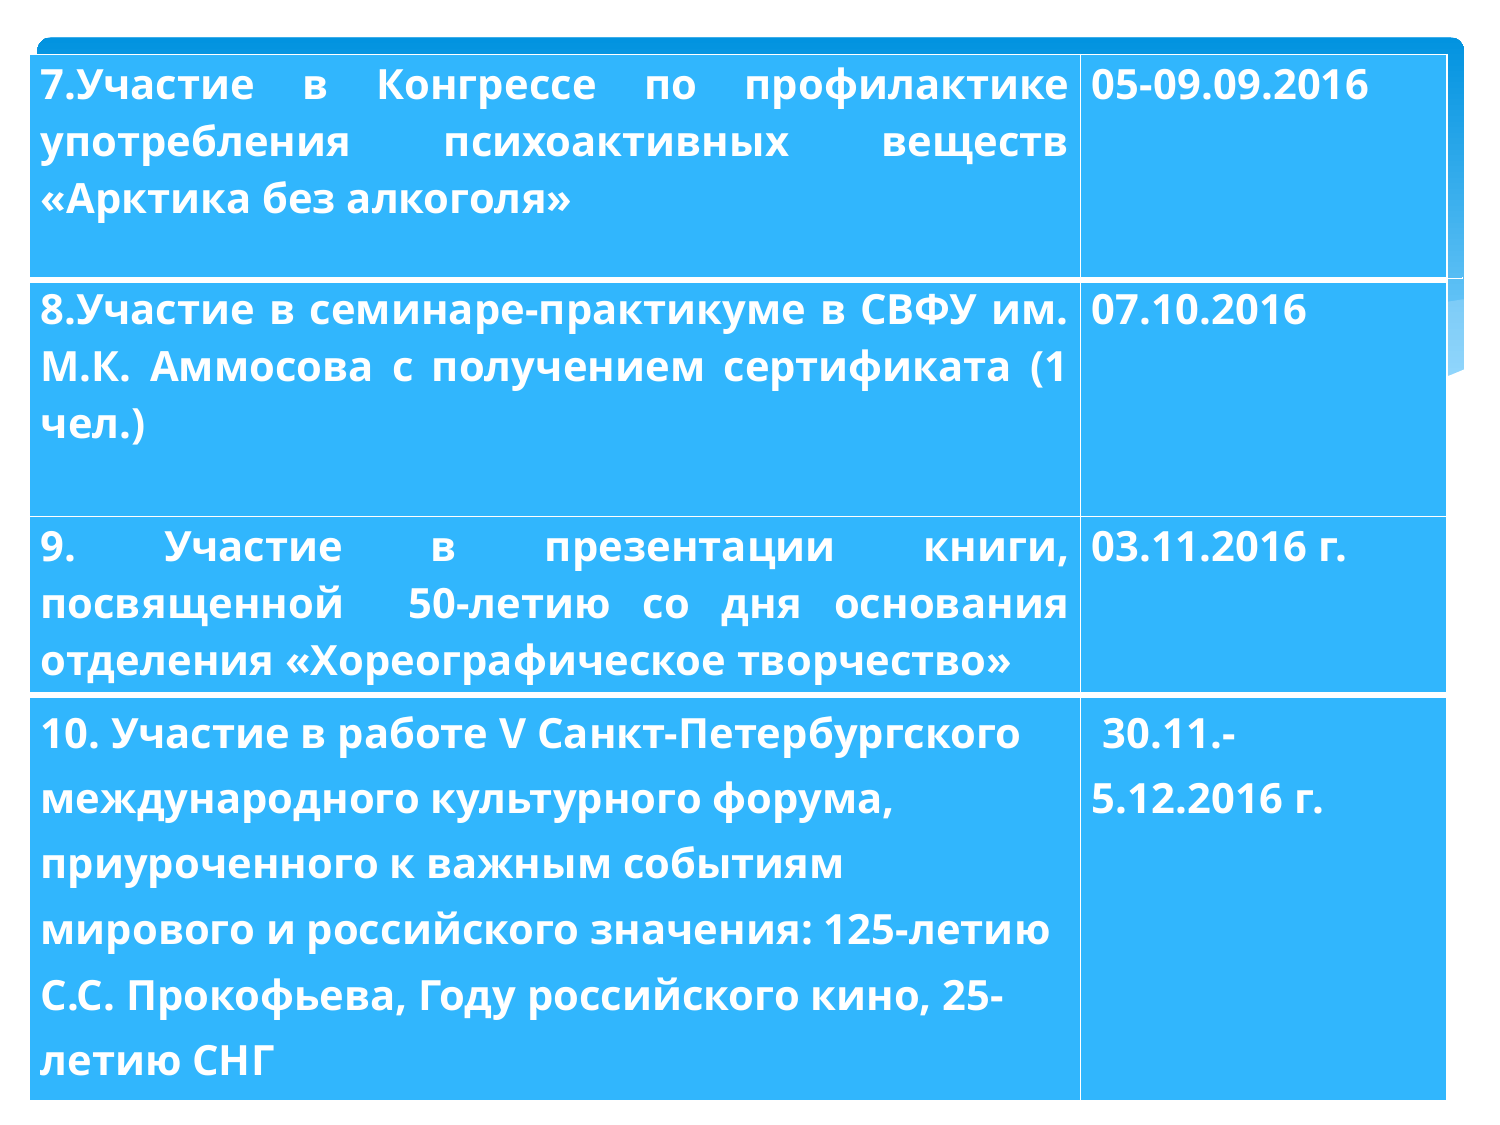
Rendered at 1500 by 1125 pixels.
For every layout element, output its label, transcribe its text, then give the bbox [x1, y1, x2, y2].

table_cell 8.Участие в семинаре-практикуме в СВФУ им. М.К. Аммосова с получением сертификата (1 чел.) [30, 283, 1080, 516]
table_header 7.Участие в Конгрессе по профилактике употребления психоактивных веществ «Арктика без алкоголя» [30, 55, 1080, 277]
table_cell 30.11.- 5.12.2016 г. [1081, 698, 1446, 1100]
table_cell 10. Участие в работе V Санкт-Петербургского международного культурного форума, приуроченного к важным событиям мирового и российского значения: 125-летию С.С. Прокофьева, Году российского кино, 25-летию СНГ [30, 698, 1080, 1100]
table_header 05-09.09.2016 [1081, 55, 1446, 277]
table_cell 9. Участие в презентации книги, посвященной 50-летию со дня основания отделения «Хореографическое творчество» [30, 517, 1080, 692]
table_cell 03.11.2016 г. [1081, 517, 1446, 692]
table_cell 07.10.2016 [1081, 283, 1446, 516]
